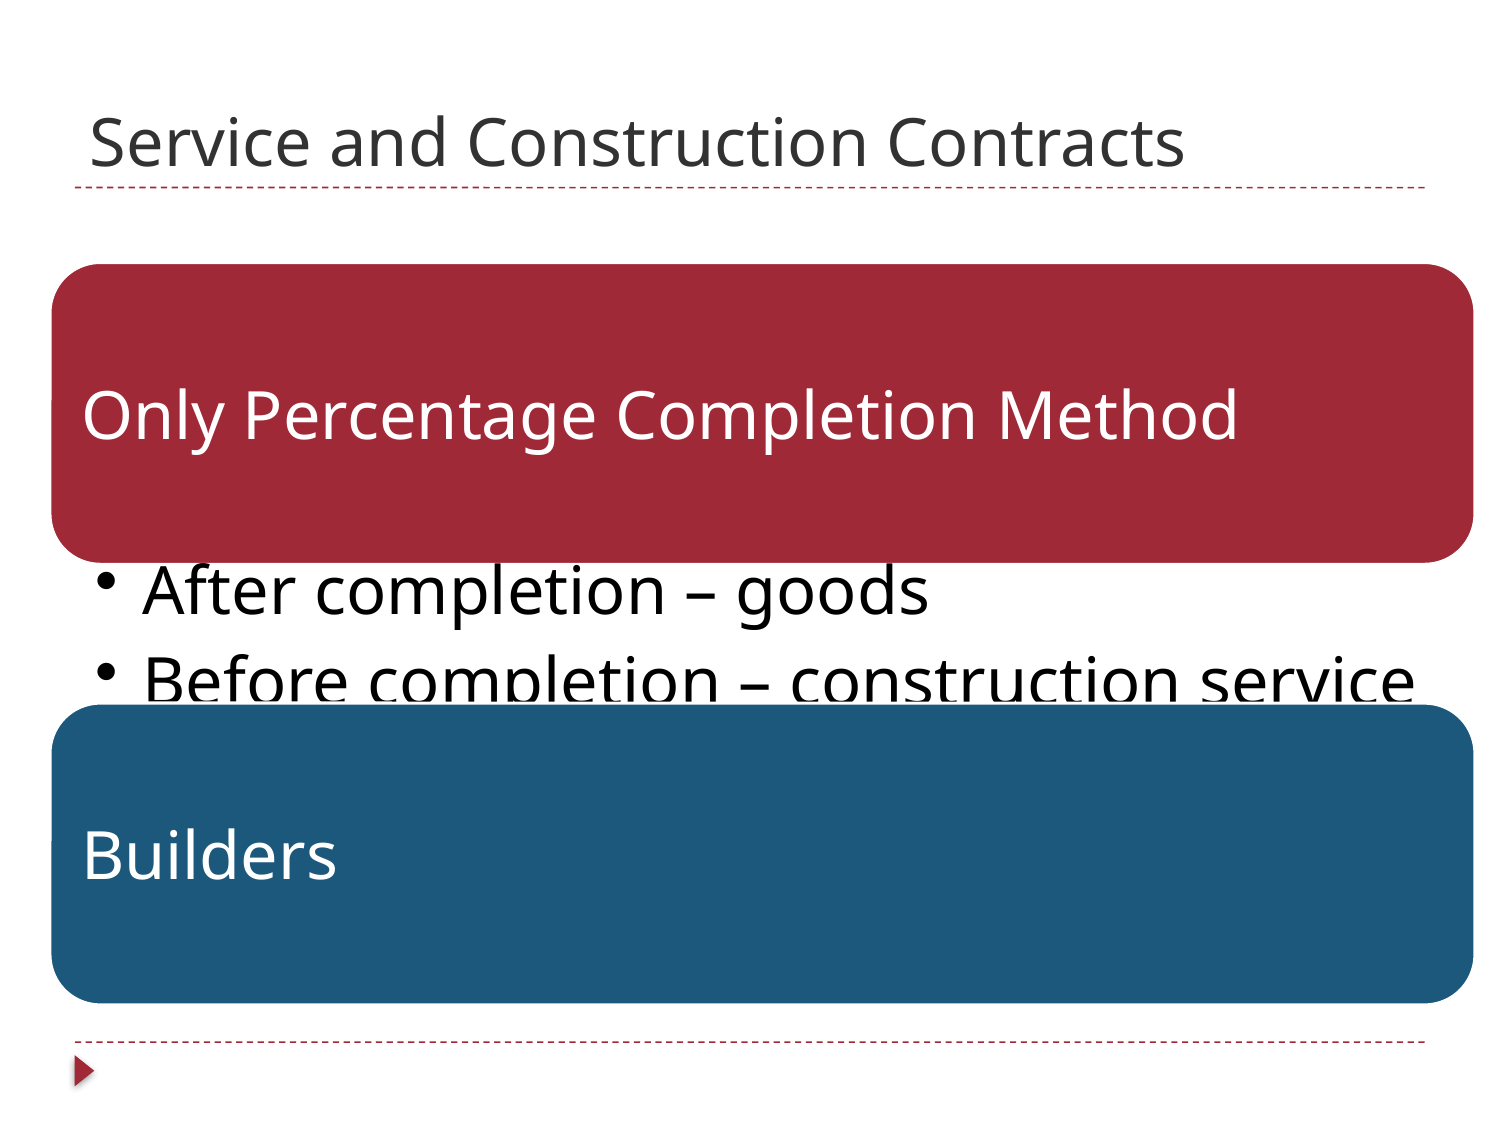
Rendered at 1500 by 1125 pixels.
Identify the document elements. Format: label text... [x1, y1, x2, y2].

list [49, 262, 1476, 1006]
title Service and Construction Contracts [75, 24, 1425, 188]
